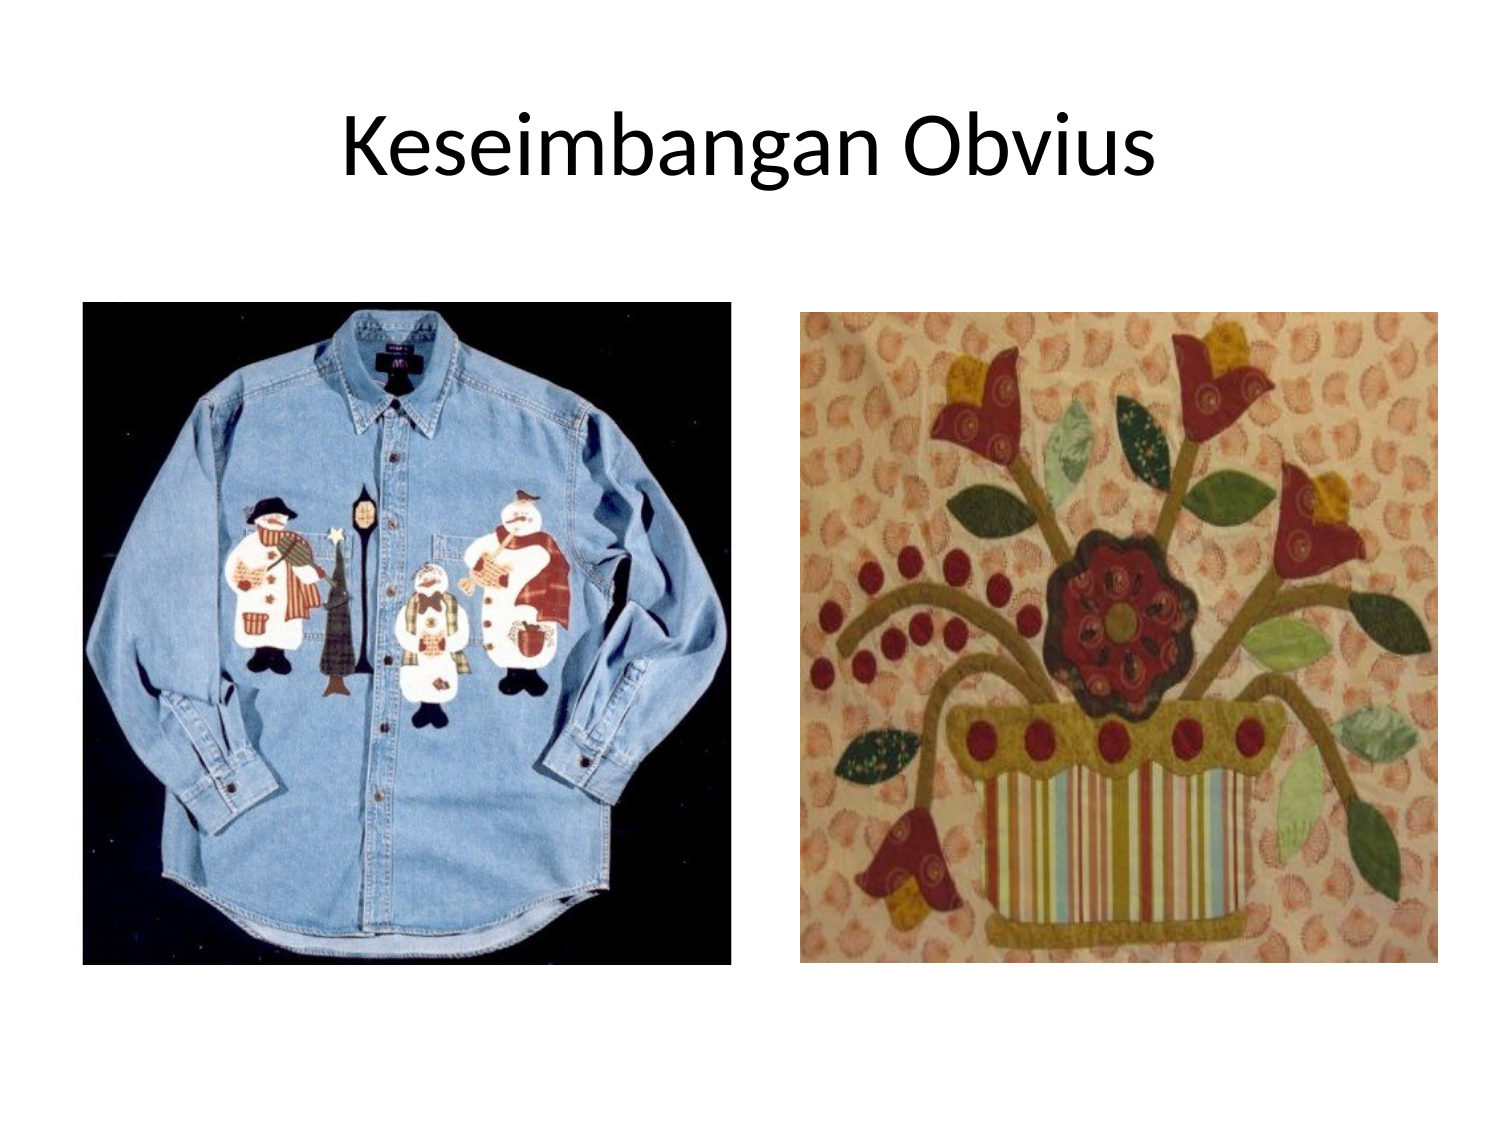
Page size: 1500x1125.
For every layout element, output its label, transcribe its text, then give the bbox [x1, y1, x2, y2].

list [799, 312, 1438, 963]
title Keseimbangan Obvius [75, 45, 1425, 233]
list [74, 302, 738, 966]
